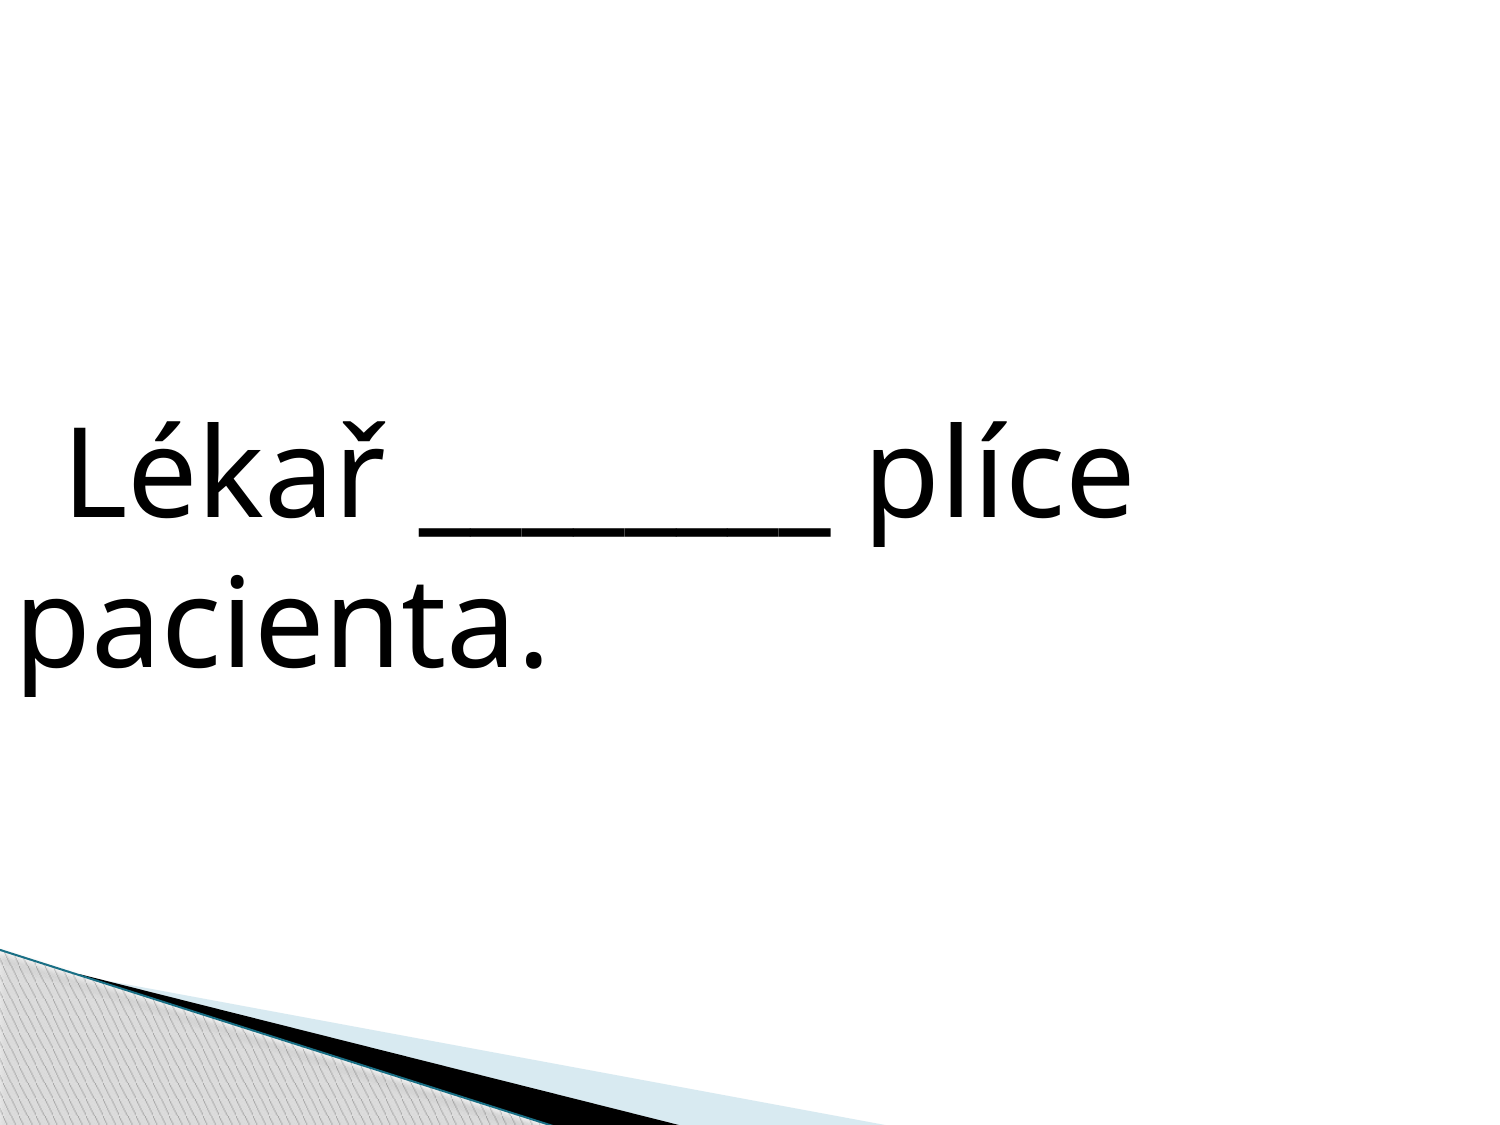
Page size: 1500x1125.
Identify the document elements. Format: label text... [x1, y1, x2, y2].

text_box Lékař ________ plíce pacienta. [0, 385, 1500, 700]
